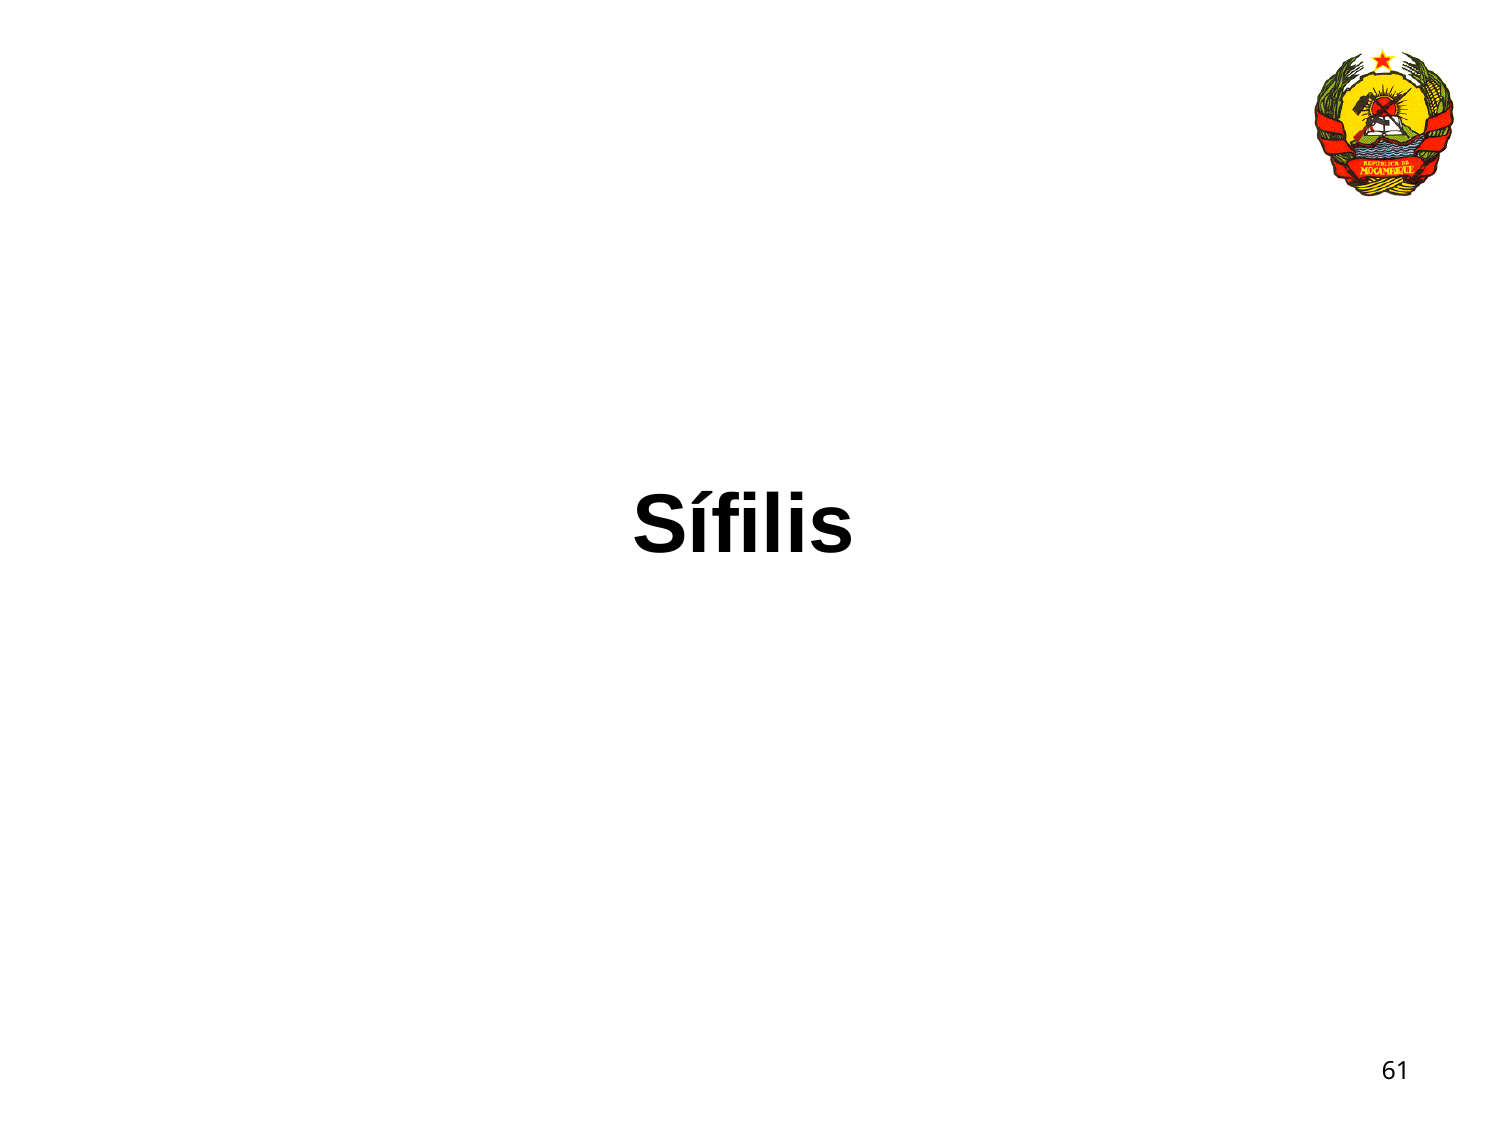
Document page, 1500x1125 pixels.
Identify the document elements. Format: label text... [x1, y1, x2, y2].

title Sífilis [99, 374, 1388, 663]
picture [1312, 50, 1455, 200]
